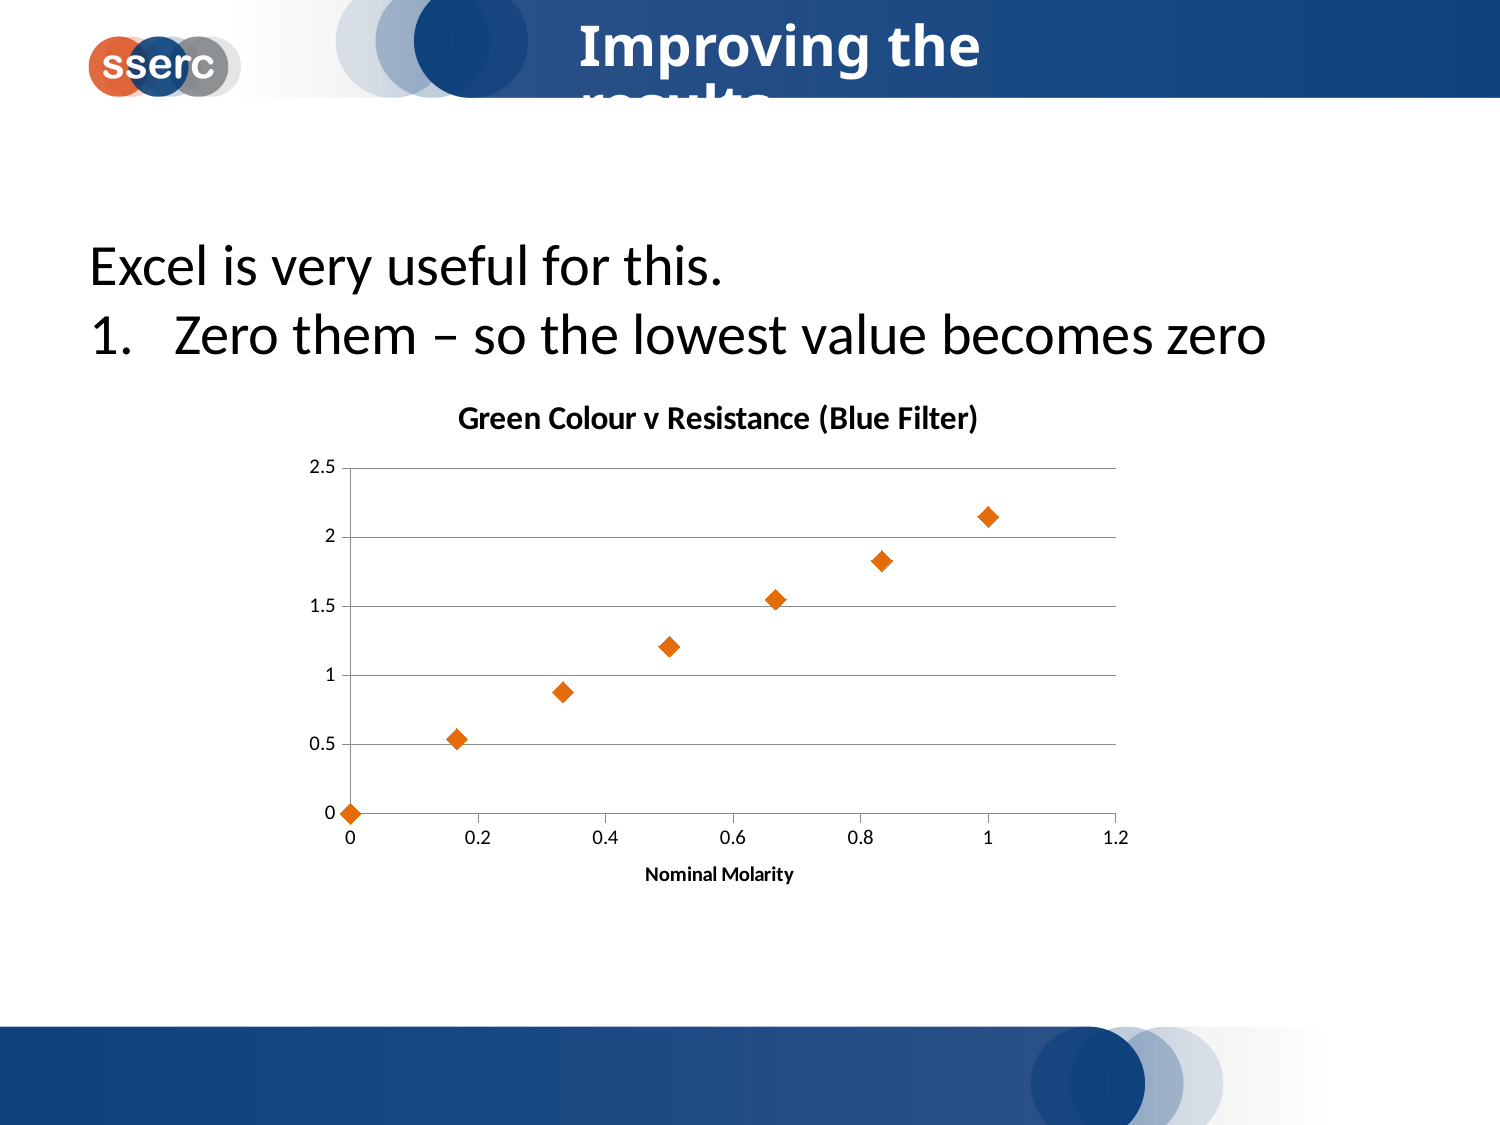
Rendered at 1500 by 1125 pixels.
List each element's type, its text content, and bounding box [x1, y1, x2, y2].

title Improving the results [564, 10, 1182, 198]
picture [0, 0, 1500, 1125]
chart [292, 375, 1147, 918]
text_box Excel is very useful for this. Zero them – so the lowest value becomes zero [74, 219, 1395, 374]
